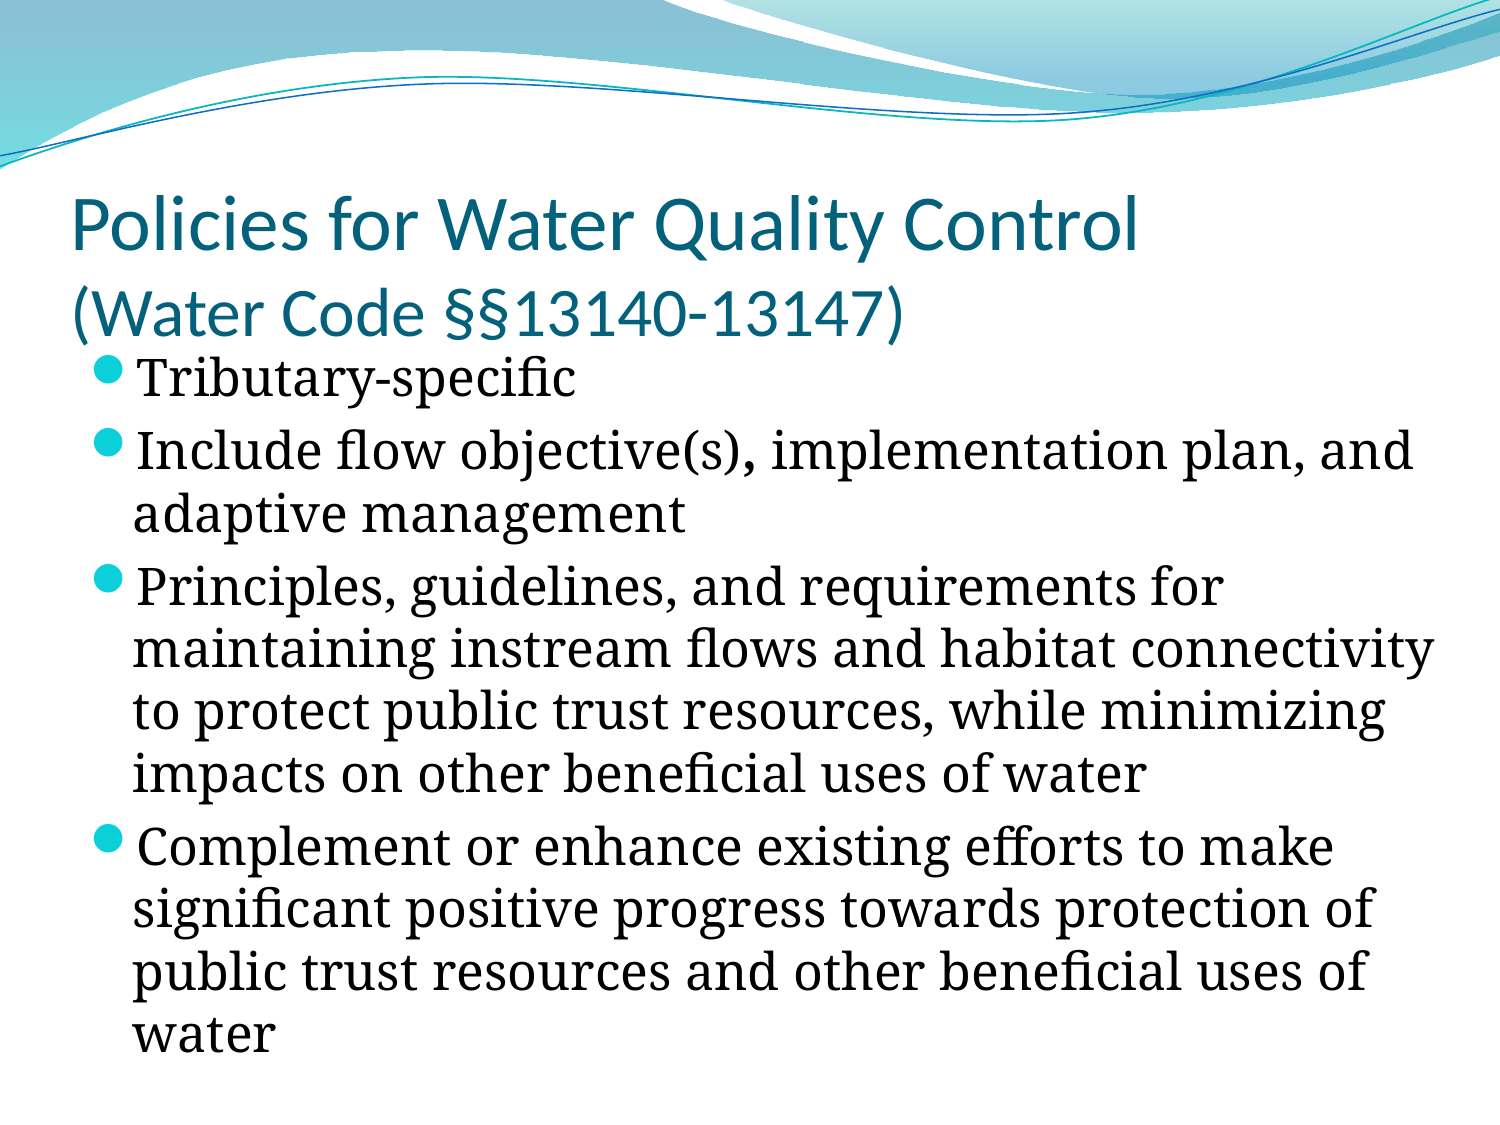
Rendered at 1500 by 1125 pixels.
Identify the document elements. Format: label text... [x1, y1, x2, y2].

list Tributary-specific Include flow objective(s), implementation plan, and adaptive management Principles, guidelines, and requirements for maintaining instream flows and habitat connectivity to protect public trust resources, while minimizing impacts on other beneficial uses of water Complement or enhance existing efforts to make significant positive progress towards protection of public trust resources and other beneficial uses of water [75, 337, 1463, 1088]
title Policies for Water Quality Control (Water Code §§13140-13147) [70, 162, 1496, 350]
